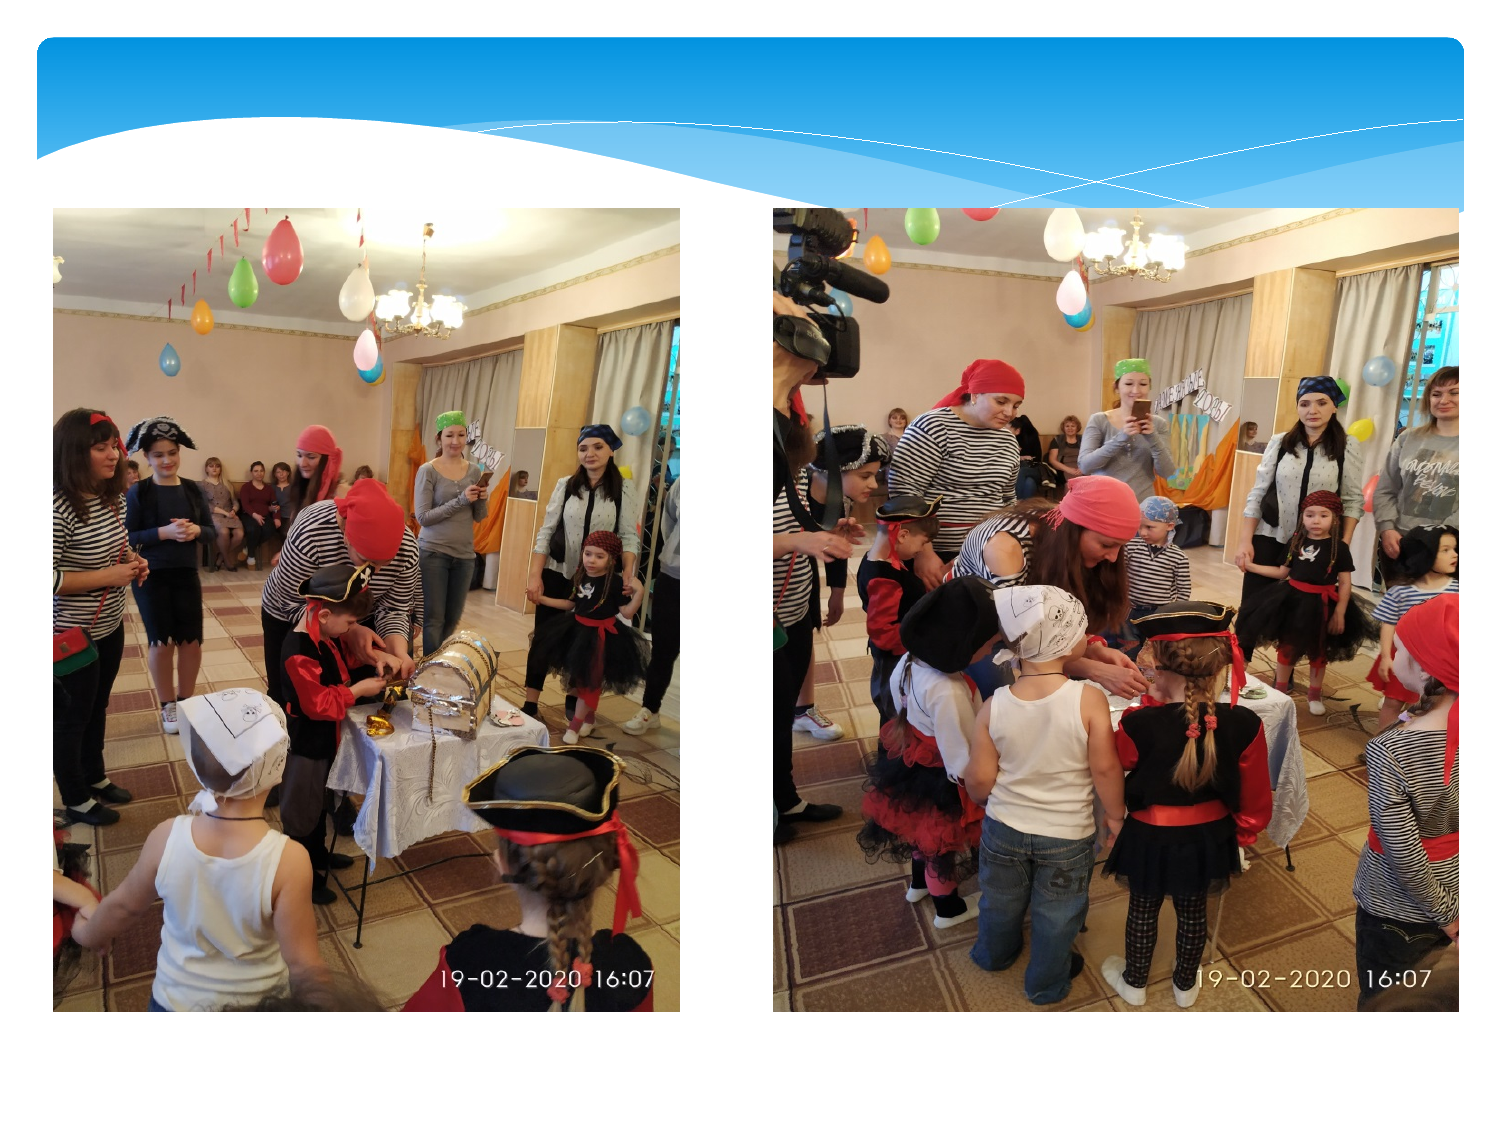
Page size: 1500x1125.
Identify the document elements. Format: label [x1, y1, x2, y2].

picture [773, 207, 1459, 1012]
picture [52, 207, 680, 1012]
